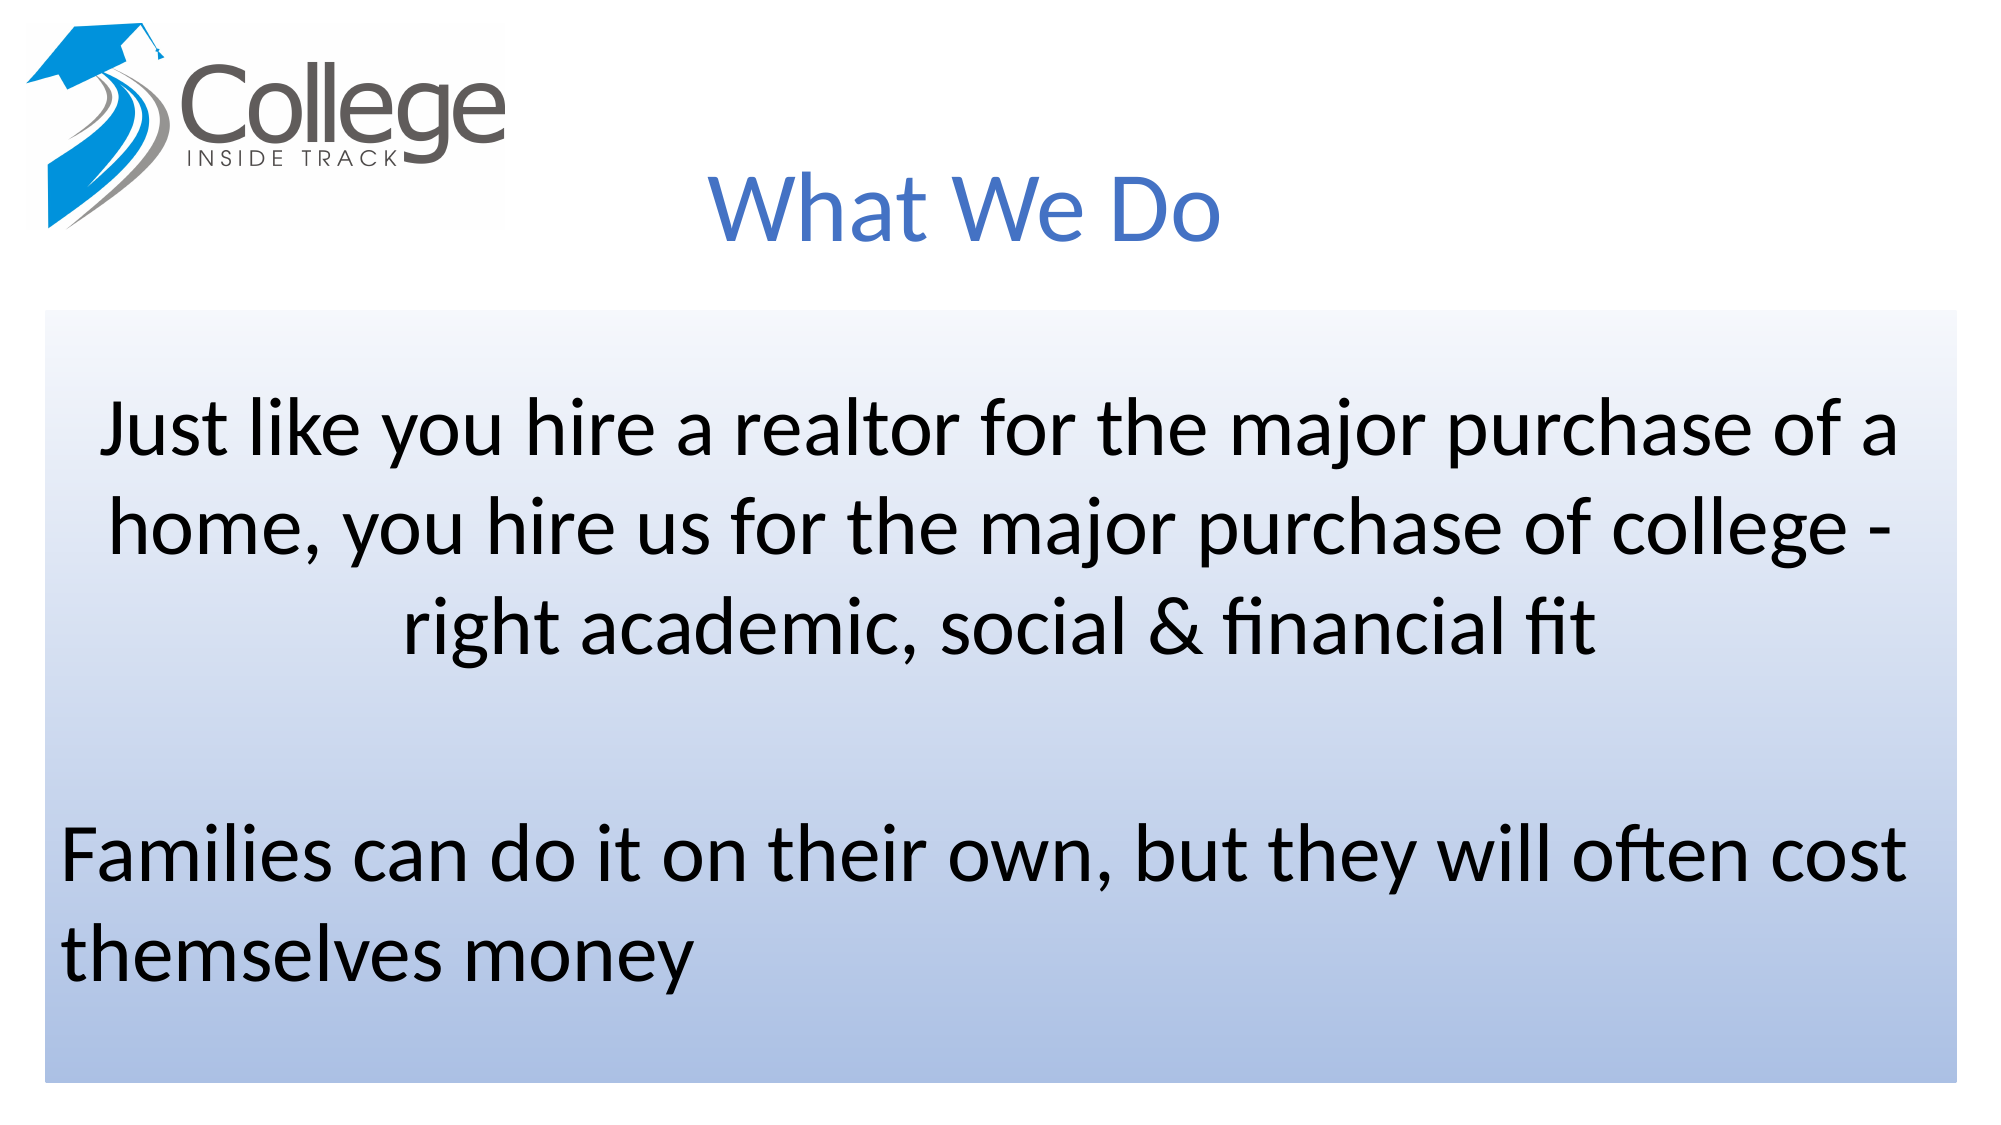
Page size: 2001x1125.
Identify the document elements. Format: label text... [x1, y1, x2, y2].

picture [26, 23, 505, 230]
text_box What We Do [692, 133, 1239, 269]
text_box Just like you hire a realtor for the major purchase of a home, you hire us for the major purchase of college - right academic, social & financial fit Families can do it on their own, but they will often cost themselves money [45, 310, 1957, 1083]
picture [102, 94, 142, 172]
